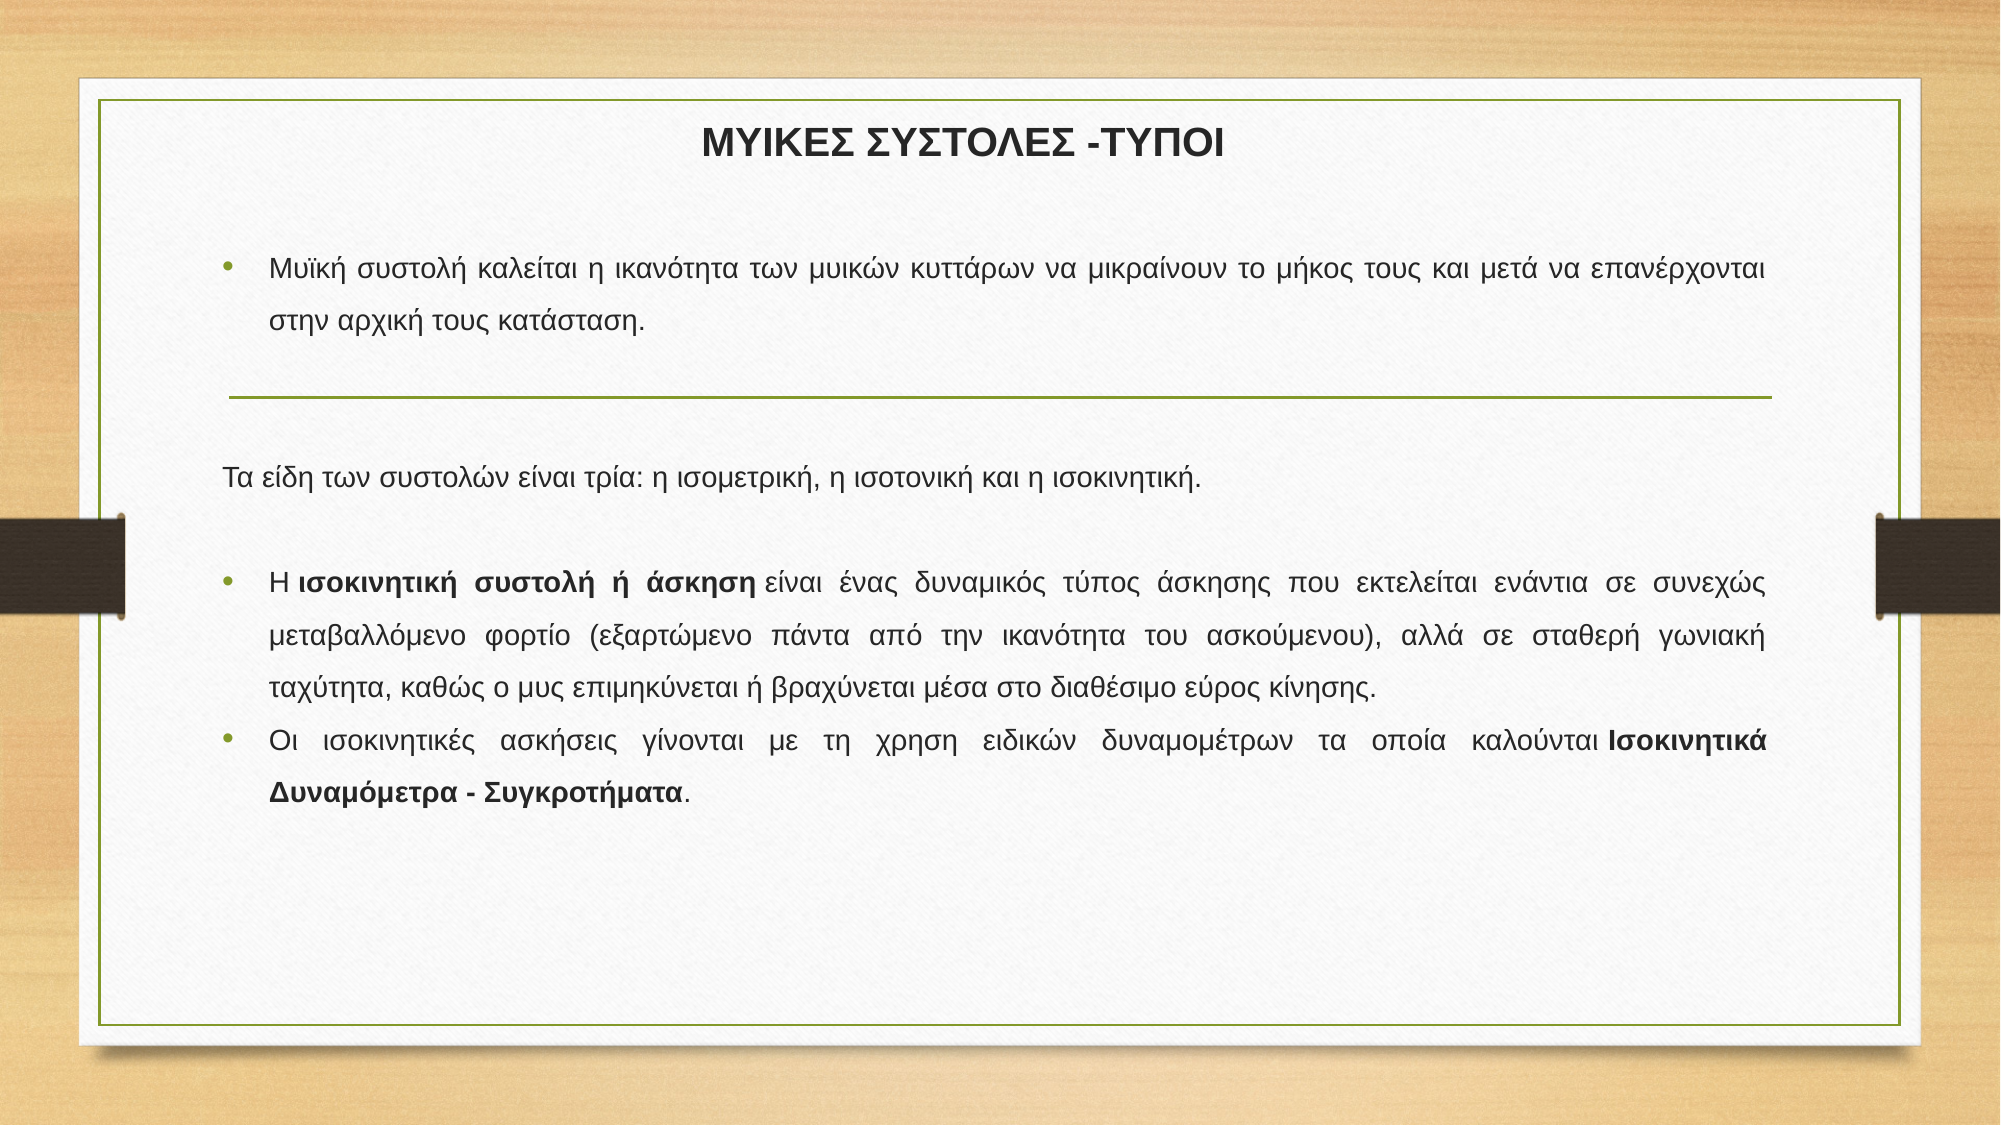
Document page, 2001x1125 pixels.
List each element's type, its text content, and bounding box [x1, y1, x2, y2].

list Μυϊκή συστολή καλείται η ικανότητα των μυικών κυττάρων να μικραίνουν το μήκος τους και μετά να επανέρχονται στην αρχική τους κατάσταση. Τα είδη των συστολών είναι τρία: η ισομετρική, η ισοτονική και η ισοκινητική. Η ισοκινητική συστολή ή άσκηση είναι ένας δυναμικός τύπος άσκησης που εκτελείται ενάντια σε συνεχώς μεταβαλλόμενο φορτίο (εξαρτώμενο πάντα από την ικανότητα του ασκούμενου), αλλά σε σταθερή γωνιακή ταχύτητα, καθώς ο μυς επιμηκύνεται ή βραχύνεται μέσα στο διαθέσιμο εύρος κίνησης. Οι ισοκινητικές ασκήσεις γίνονται με τη χρηση ειδικών δυναμομέτρων τα οποία καλούνται Ισοκινητικά Δυναμόμετρα - Συγκροτήματα. [207, 257, 1783, 835]
picture [0, 0, 2001, 1125]
title ΜΥΙΚΕΣ ΣΥΣΤΟΛΕΣ -ΤΥΠΟΙ [181, 107, 1757, 222]
